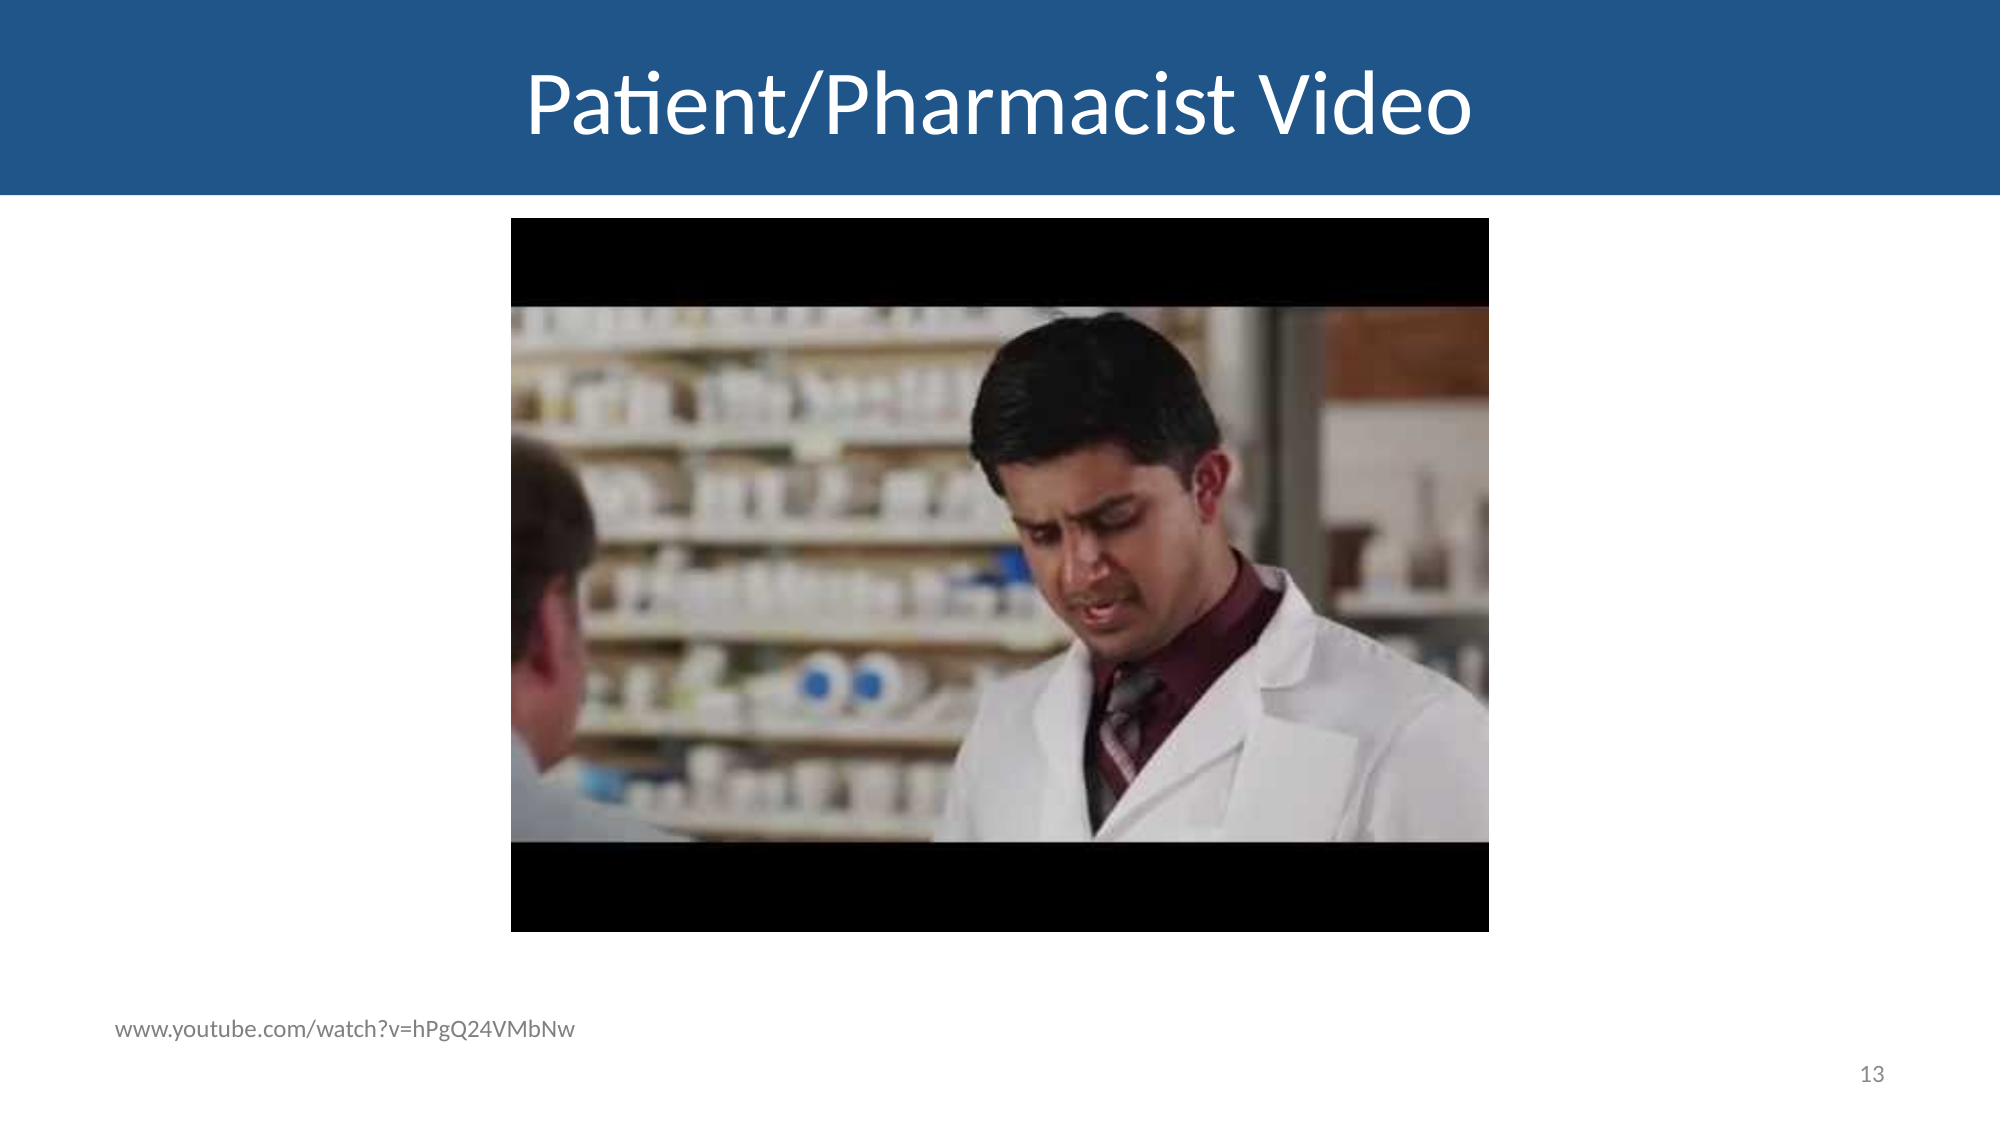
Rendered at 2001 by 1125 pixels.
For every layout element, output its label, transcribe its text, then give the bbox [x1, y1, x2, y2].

title Patient/Pharmacist Video [99, 22, 1900, 173]
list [510, 217, 1490, 933]
list www.youtube.com/watch?v=hPgQ24VMbNw [99, 1004, 1900, 1050]
slide_number 13 [1433, 1050, 1900, 1096]
